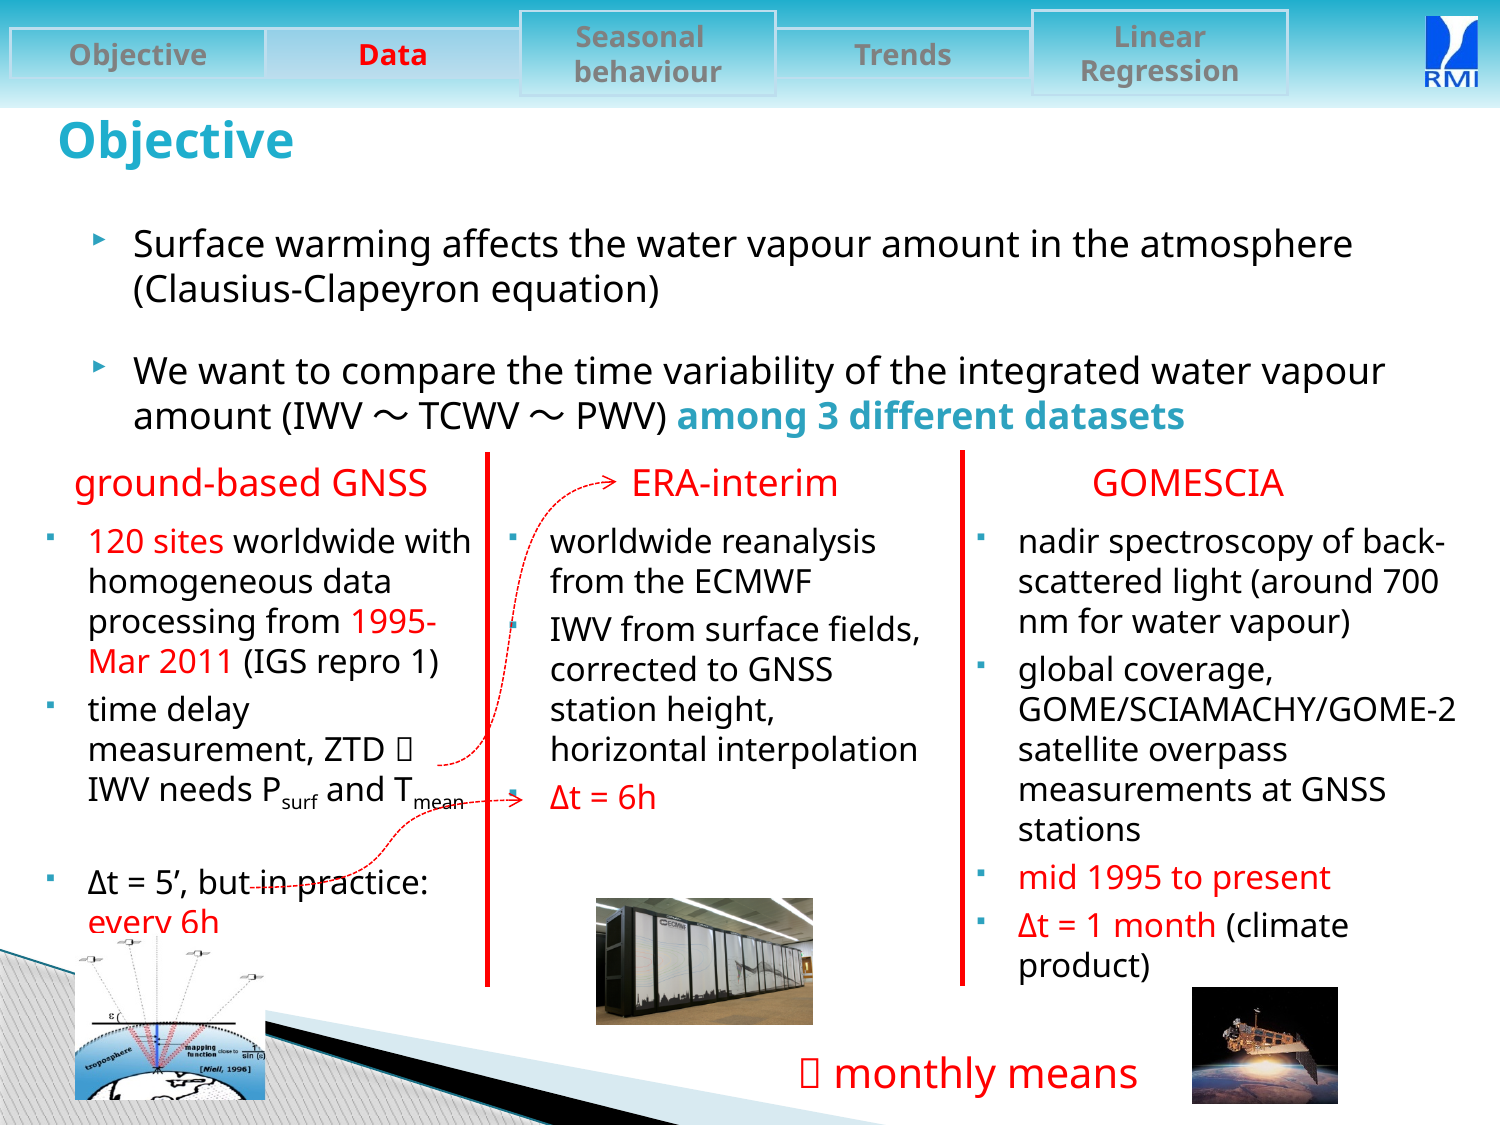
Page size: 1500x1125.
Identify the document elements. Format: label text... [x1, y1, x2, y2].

text_box Objective [10, 28, 266, 79]
text_box Linear Regression [1032, 10, 1288, 96]
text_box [249, 449, 963, 1026]
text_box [942, 451, 1500, 1104]
text_box Objective [24, 112, 1088, 166]
text_box Data [266, 28, 521, 79]
text_box Seasonal behaviour [520, 10, 776, 96]
picture [1424, 15, 1478, 88]
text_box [12, 451, 488, 1101]
list Surface warming affects the water vapour amount in the atmosphere (Clausius-Clapeyron equation) We want to compare the time variability of the integrated water vapour amount (IWV～TCWV～PWV) among 3 different datasets [58, 212, 1484, 451]
text_box Trends [775, 28, 1031, 79]
text_box  monthly means [782, 1039, 936, 1105]
text_box [0, 0, 1500, 108]
